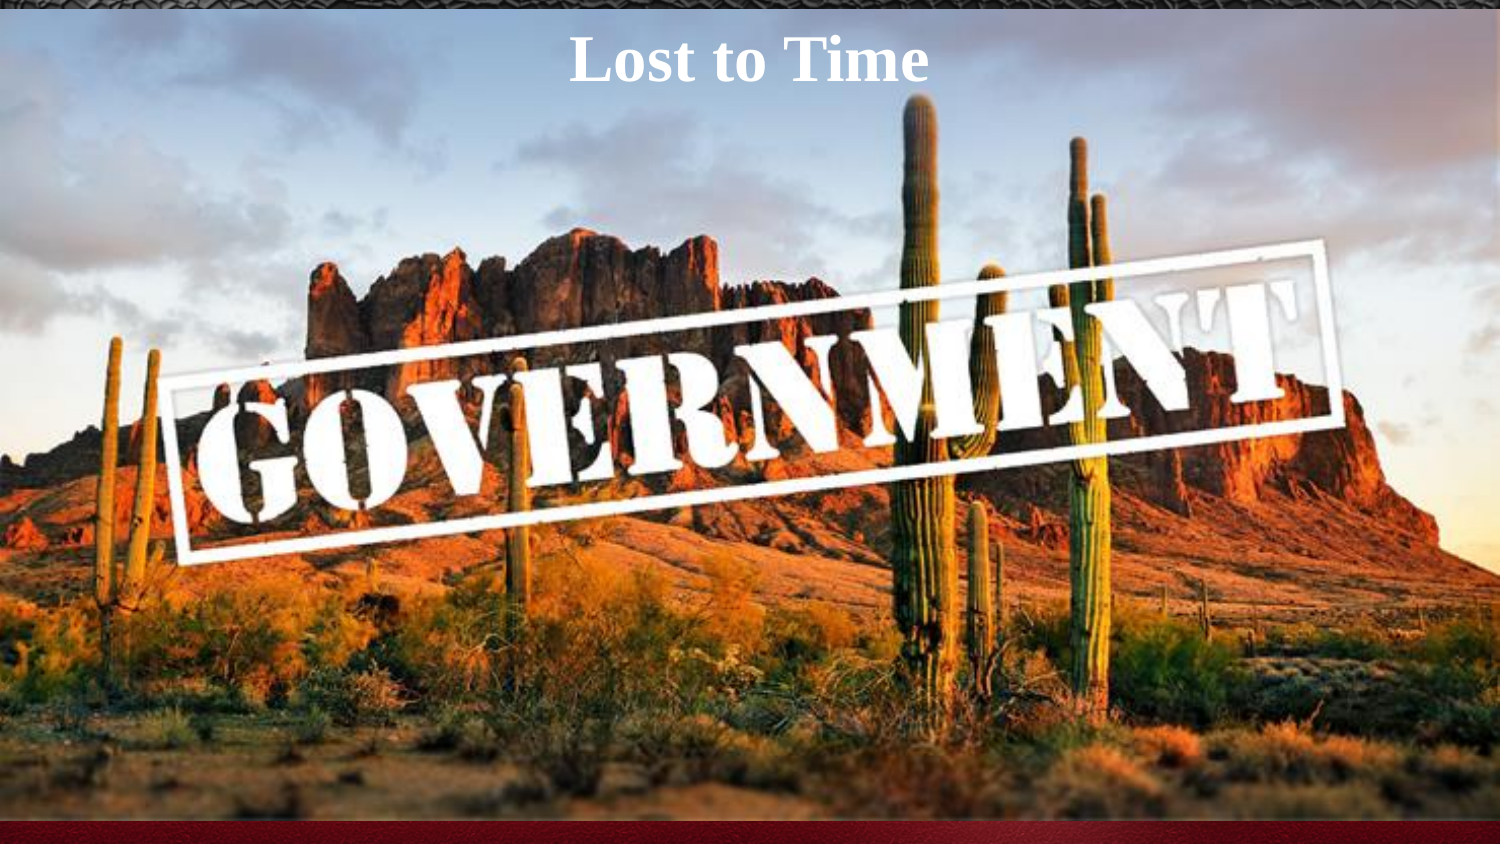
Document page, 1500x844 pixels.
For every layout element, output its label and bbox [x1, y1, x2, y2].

list [0, 9, 1500, 821]
picture [0, 0, 1500, 9]
picture [0, 821, 1500, 844]
